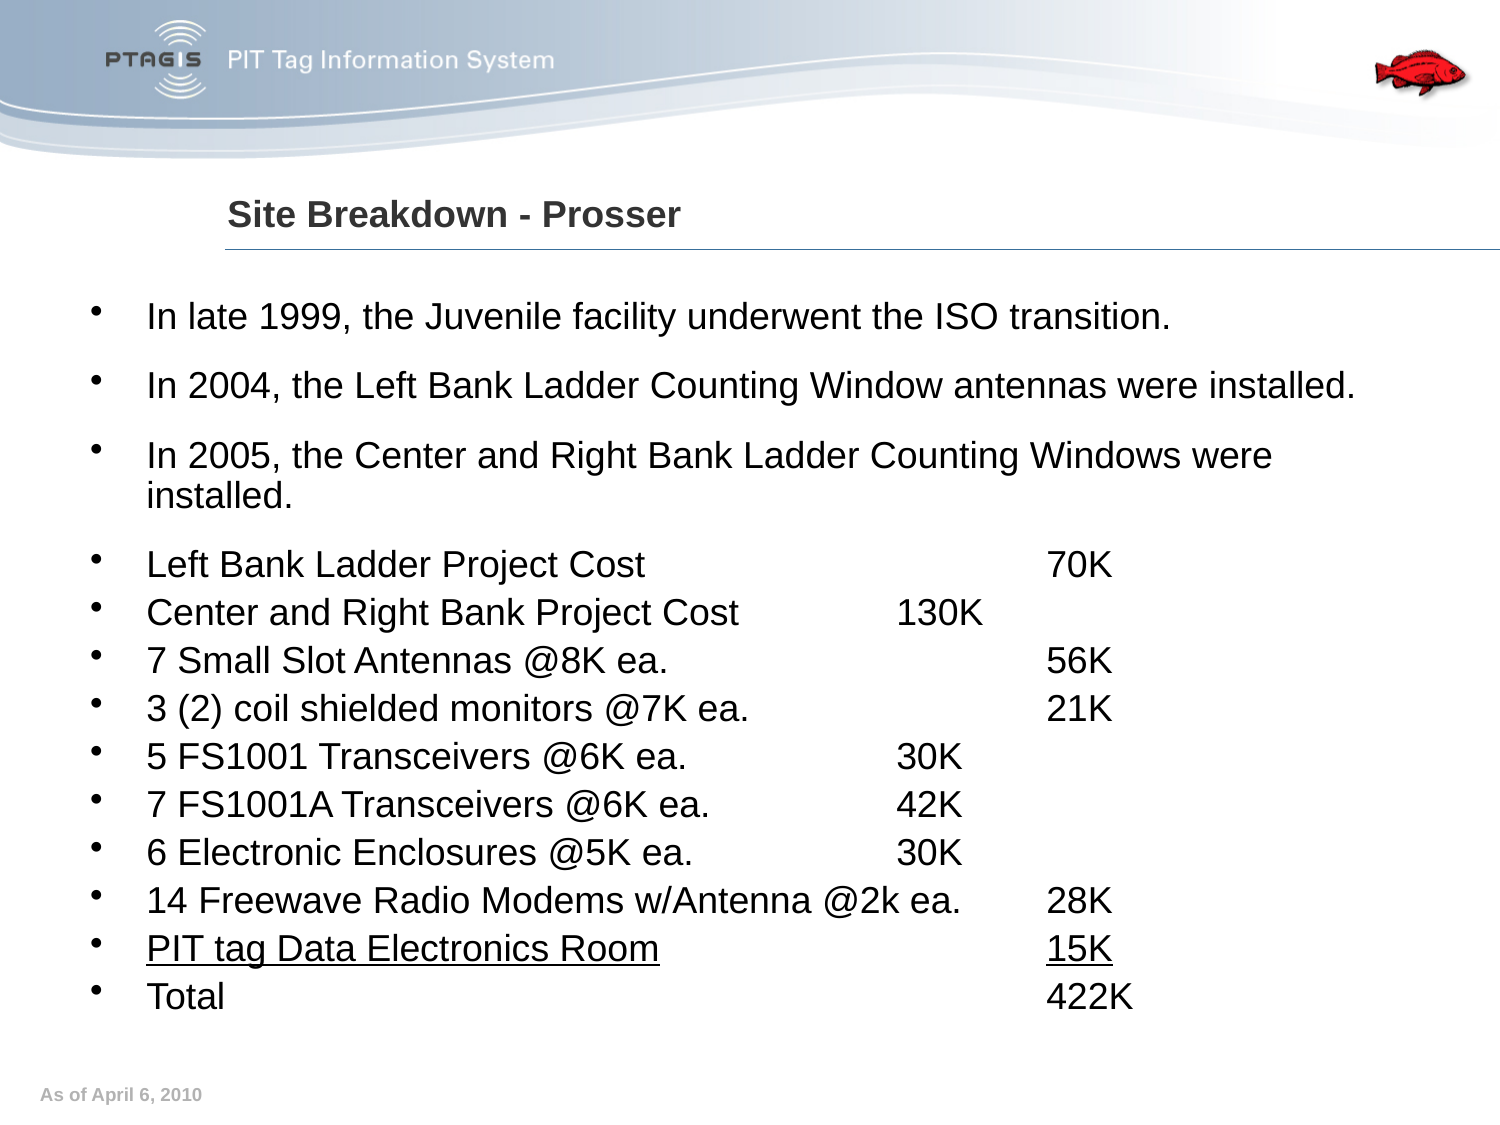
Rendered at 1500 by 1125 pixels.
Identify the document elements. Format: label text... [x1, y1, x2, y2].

picture [0, 0, 1500, 179]
title Site Breakdown - Prosser [212, 118, 1263, 262]
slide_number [24, 1074, 263, 1125]
list In late 1999, the Juvenile facility underwent the ISO transition. In 2004, the Left Bank Ladder Counting Window antennas were installed. In 2005, the Center and Right Bank Ladder Counting Windows were installed. Left Bank Ladder Project Cost 70K Center and Right Bank Project Cost 130K 7 Small Slot Antennas @8K ea. 56K 3 (2) coil shielded monitors @7K ea. 21K 5 FS1001 Transceivers @6K ea. 30K 7 FS1001A Transceivers @6K ea. 42K 6 Electronic Enclosures @5K ea. 30K 14 Freewave Radio Modems w/Antenna @2k ea. 28K PIT tag Data Electronics Room 15K Total 422K [75, 262, 1425, 1050]
